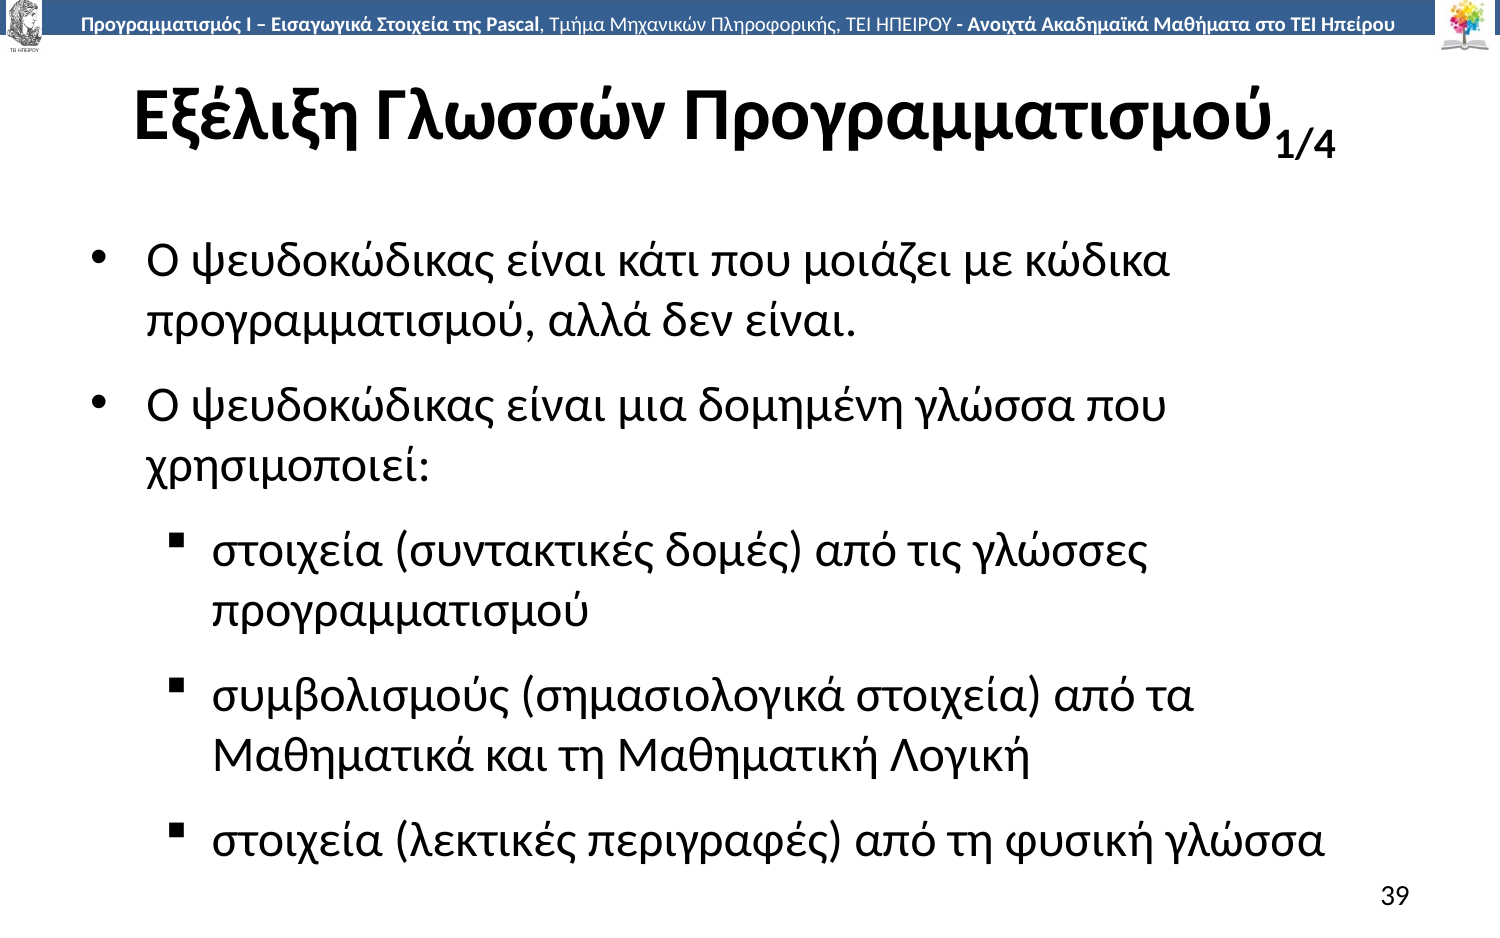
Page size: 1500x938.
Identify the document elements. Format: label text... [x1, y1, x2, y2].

title Εξέλιξη Γλωσσών Προγραμματισμού1/4 [64, 37, 1415, 194]
picture [1435, 0, 1495, 52]
list Ο ψευδοκώδικας είναι κάτι που μοιάζει με κώδικα προγραμματισμού, αλλά δεν είναι. Ο ψευδοκώδικας είναι μια δομημένη γλώσσα που χρησιμοποιεί: στοιχεία (συντακτικές δομές) από τις γλώσσες προγραμματισμού συμβολισμούς (σημασιολογικά στοιχεία) από τα Μαθηματικά και τη Μαθηματική Λογική στοιχεία (λεκτικές περιγραφές) από τη φυσική γλώσσα [75, 218, 1425, 883]
picture [6, 0, 42, 54]
slide_number 39 [1074, 868, 1425, 919]
